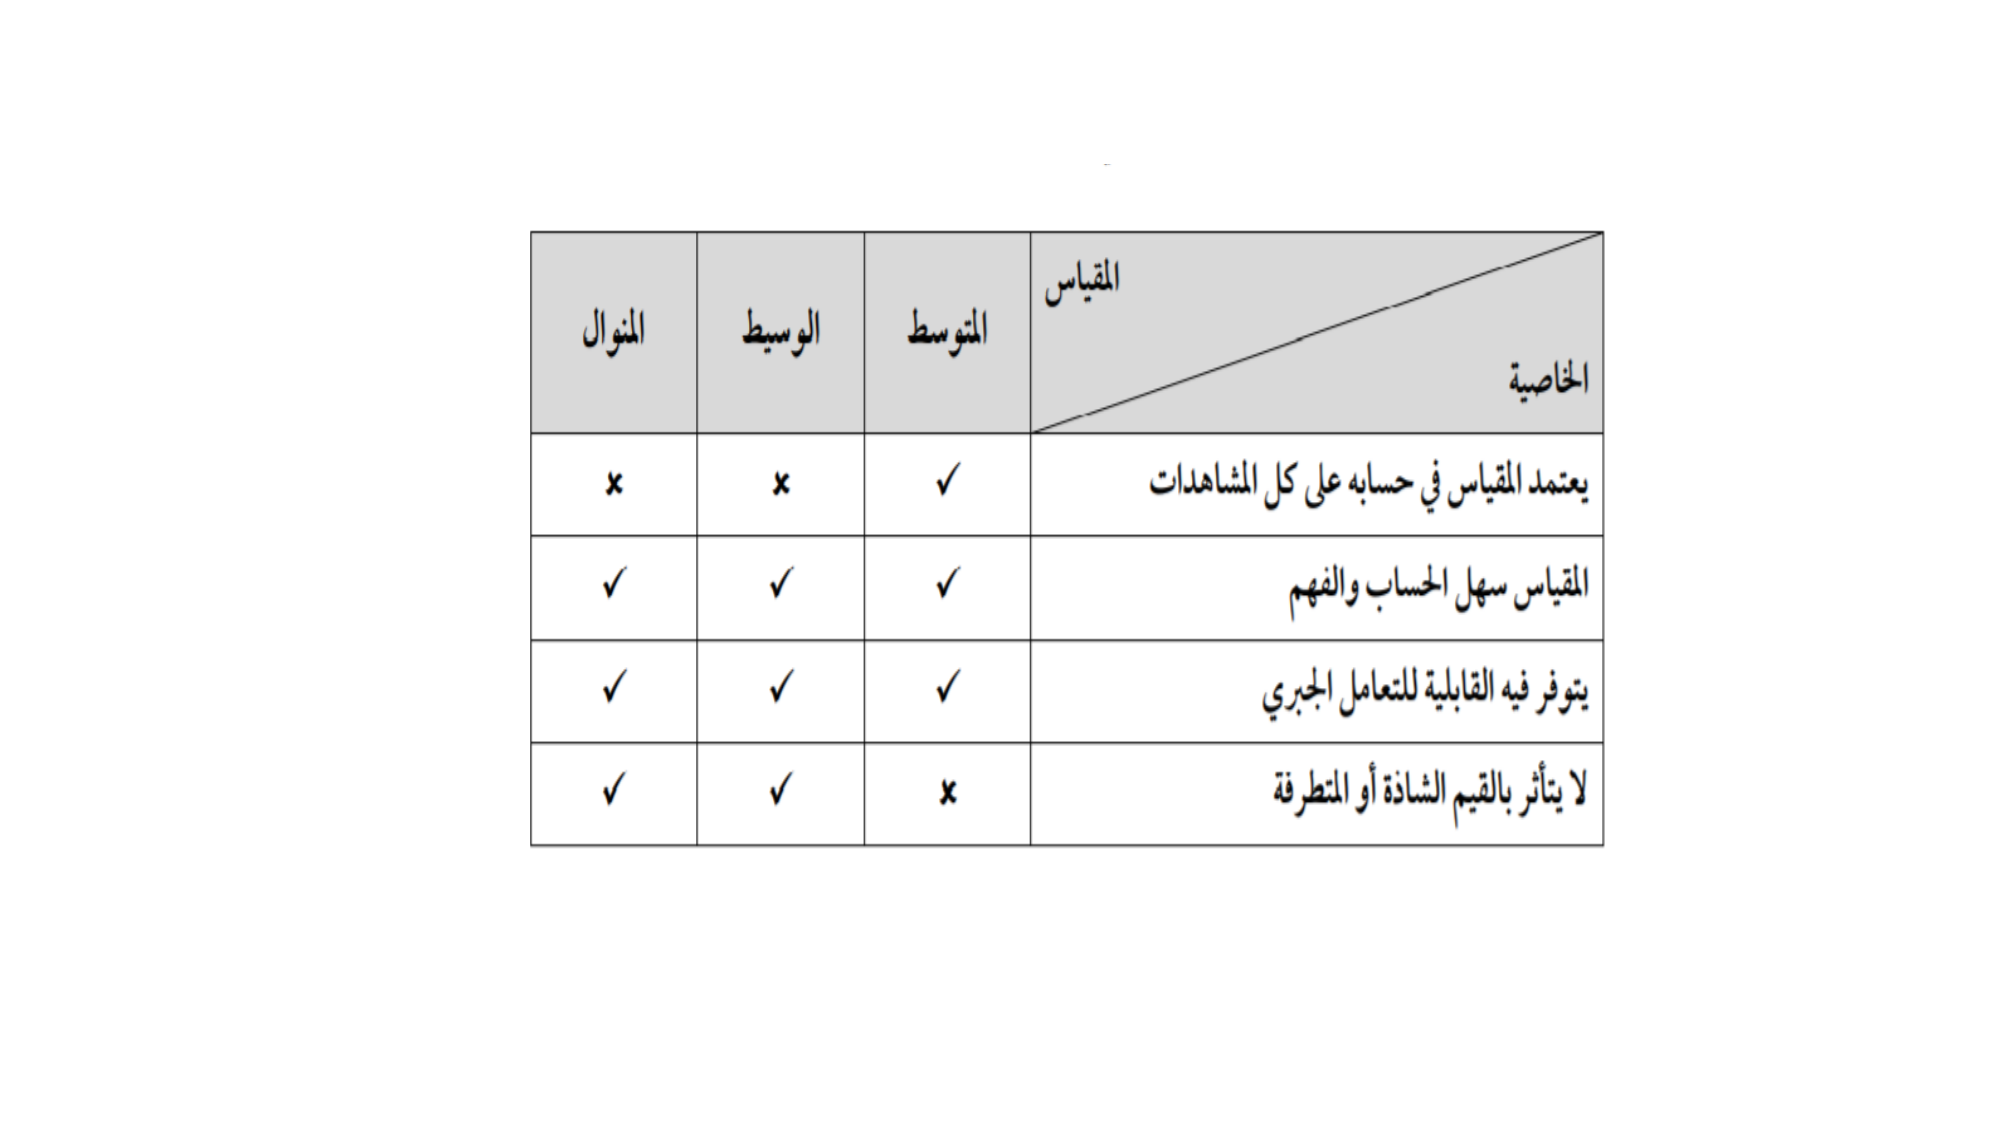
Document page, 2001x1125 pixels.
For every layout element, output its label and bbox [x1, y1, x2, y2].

picture [463, 163, 1700, 902]
